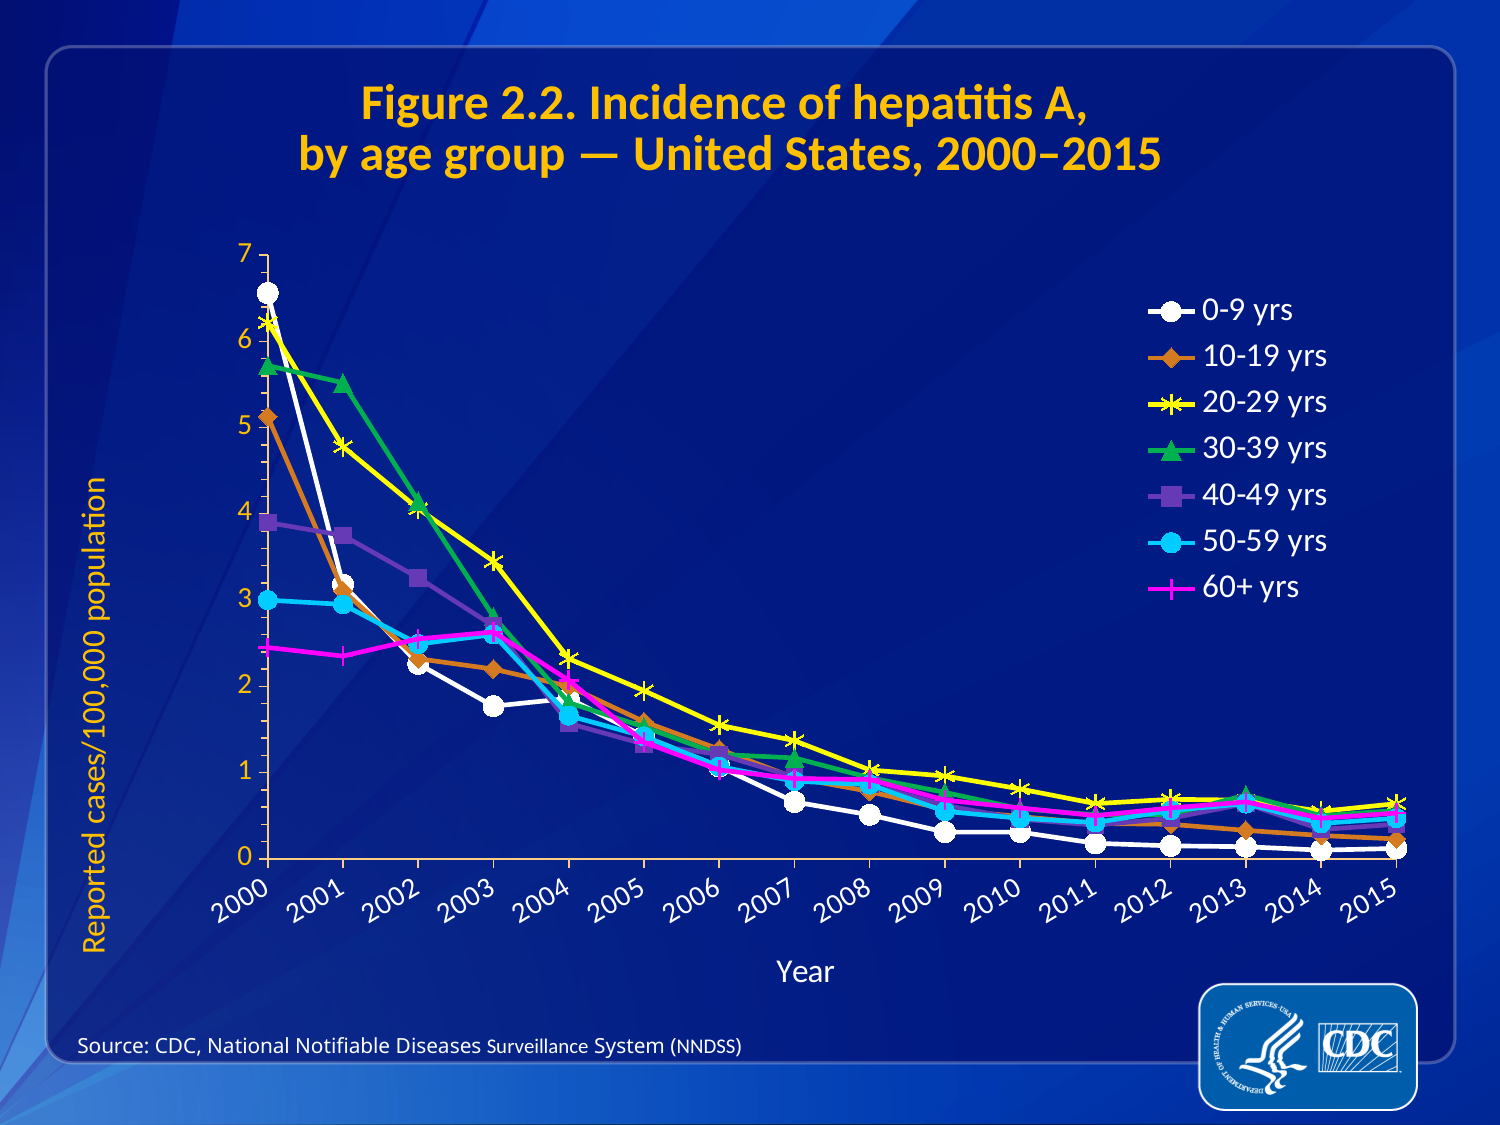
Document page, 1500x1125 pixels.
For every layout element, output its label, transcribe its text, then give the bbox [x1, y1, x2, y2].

chart [62, 224, 1500, 1026]
picture [0, 0, 1500, 224]
picture [0, 250, 1500, 1125]
title Figure 2.2. Incidence of hepatitis A, by age group — United States, 2000–2015 [0, 75, 1450, 250]
text_box Source: CDC, National Notifiable Diseases Surveillance System (NNDSS) [62, 1032, 1238, 1065]
